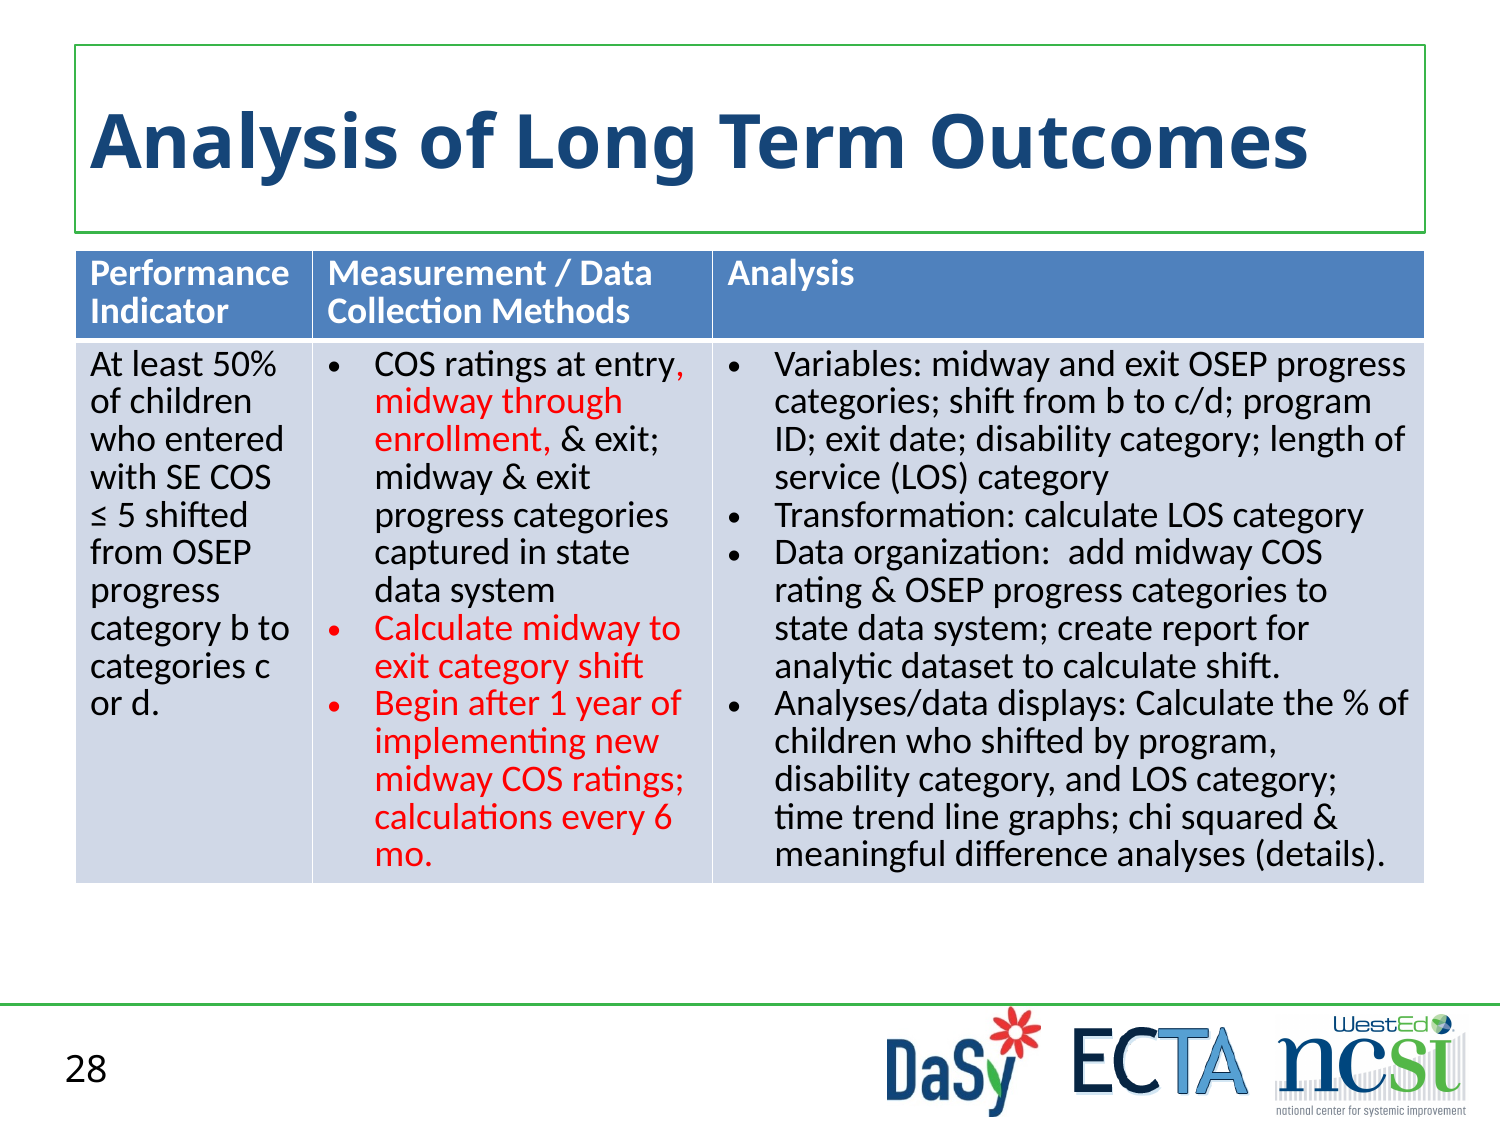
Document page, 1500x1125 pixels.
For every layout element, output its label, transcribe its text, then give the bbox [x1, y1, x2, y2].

table_header Analysis [713, 251, 1424, 338]
picture [887, 1006, 1041, 1117]
table_header Measurement / Data Collection Methods [313, 251, 712, 338]
table_cell At least 50% of children who entered with SE COS ≤ 5 shifted from OSEP progress category b to categories c or d. [76, 343, 312, 883]
title Analysis of Long Term Outcomes [74, 44, 1426, 234]
table_cell Variables: midway and exit OSEP progress categories; shift from b to c/d; program ID; exit date; disability category; length of service (LOS) category Transformation: calculate LOS category Data organization: add midway COS rating & OSEP progress categories to state data system; create report for analytic dataset to calculate shift. Analyses/data displays: Calculate the % of children who shifted by program, disability category, and LOS category; time trend line graphs; chi squared & meaningful difference analyses (details). [713, 343, 1424, 883]
picture [1074, 1027, 1250, 1096]
picture [1275, 1014, 1469, 1117]
slide_number 28 [50, 1037, 400, 1098]
table_header Performance Indicator [76, 251, 312, 338]
table_cell COS ratings at entry, midway through enrollment, & exit; midway & exit progress categories captured in state data system Calculate midway to exit category shift Begin after 1 year of implementing new midway COS ratings; calculations every 6 mo. [313, 343, 712, 883]
